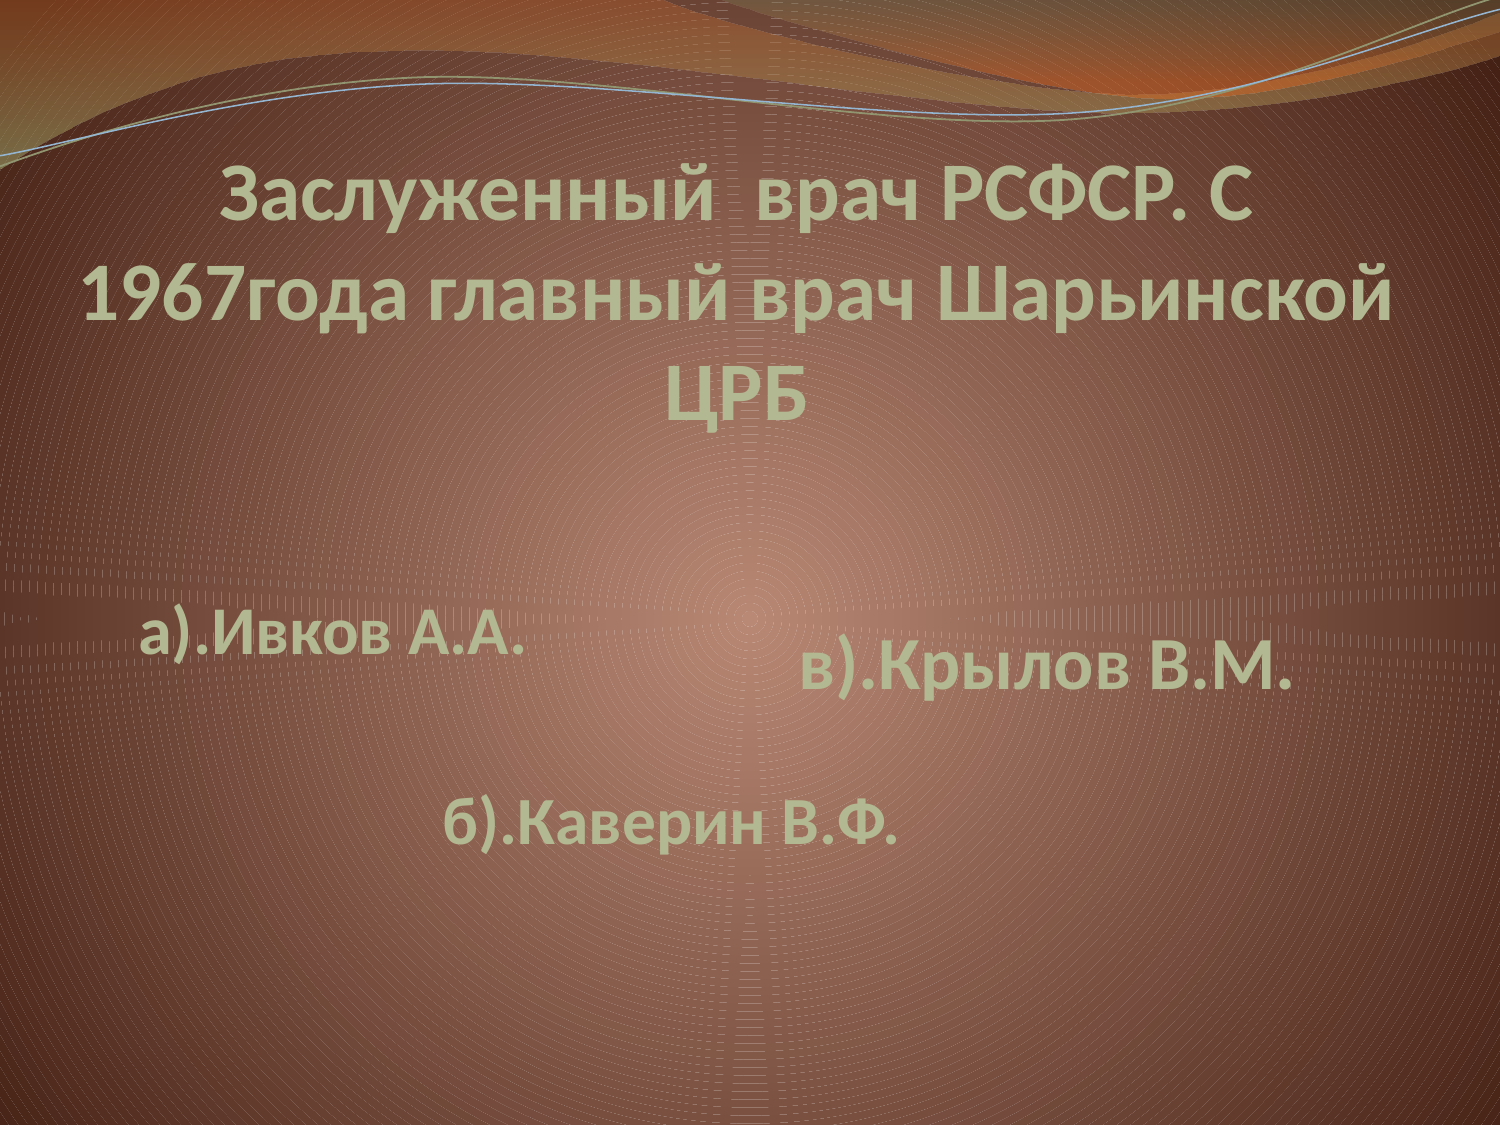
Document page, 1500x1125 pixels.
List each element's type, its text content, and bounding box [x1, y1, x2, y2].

text_box а).Ивков А.А. [64, 586, 621, 669]
title Заслуженный врач РСФСР. С 1967года главный врач Шарьинской ЦРБ [53, 137, 1424, 438]
text_box б).Каверин В.Ф. [395, 775, 951, 858]
text_box в).Крылов В.М. [726, 586, 1388, 705]
